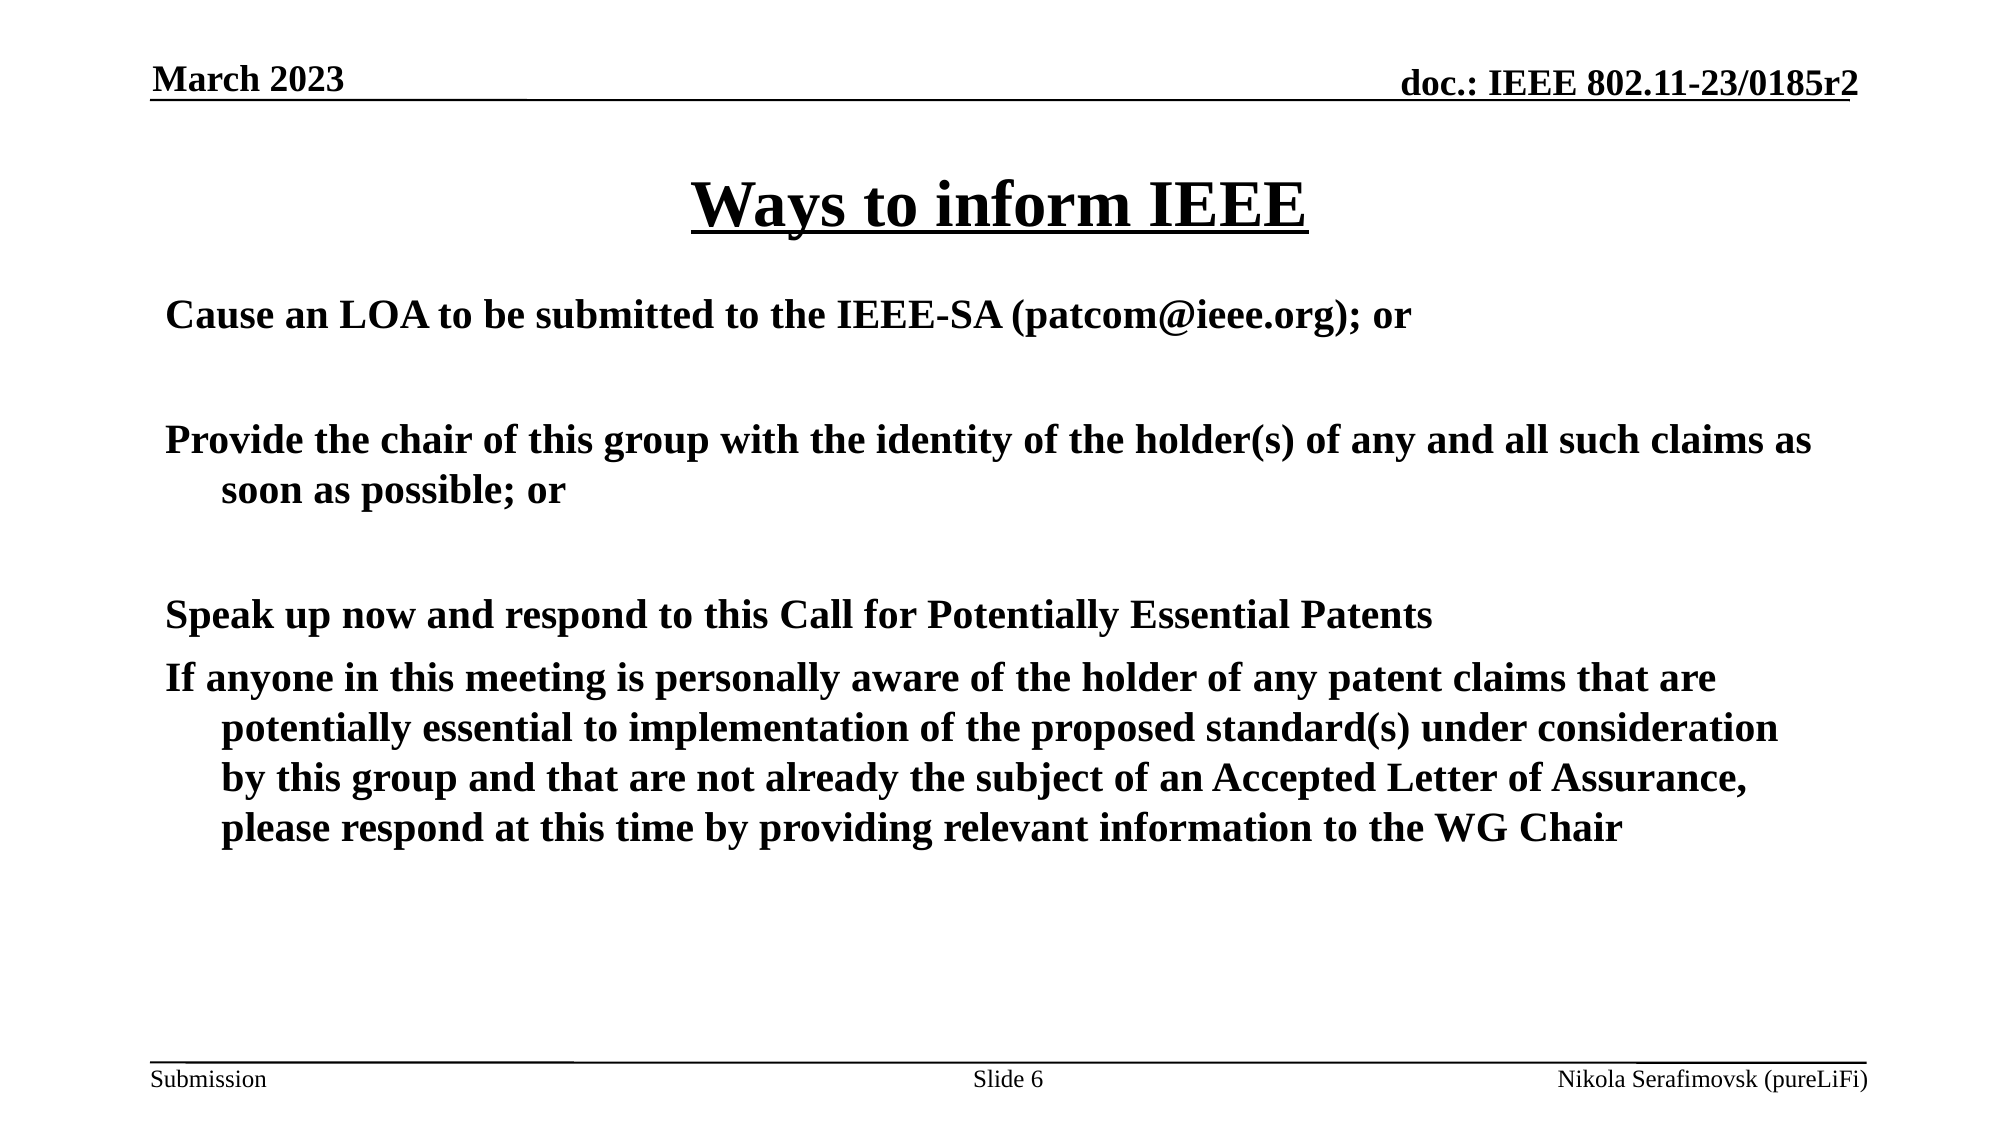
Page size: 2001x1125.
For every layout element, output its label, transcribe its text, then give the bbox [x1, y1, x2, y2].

title Ways to inform IEEE [149, 112, 1850, 278]
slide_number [152, 54, 563, 100]
footer Nikola Serafimovsk (pureLiFi) [1171, 1061, 1869, 1093]
slide_number Slide 6 [950, 1061, 1067, 1123]
list Cause an LOA to be submitted to the IEEE-SA (patcom@ieee.org); or Provide the chair of this group with the identity of the holder(s) of any and all such claims as soon as possible; or Speak up now and respond to this Call for Potentially Essential Patents If anyone in this meeting is personally aware of the holder of any patent claims that are potentially essential to implementation of the proposed standard(s) under consideration by this group and that are not already the subject of an Accepted Letter of Assurance, please respond at this time by providing relevant information to the WG Chair [149, 278, 1850, 954]
